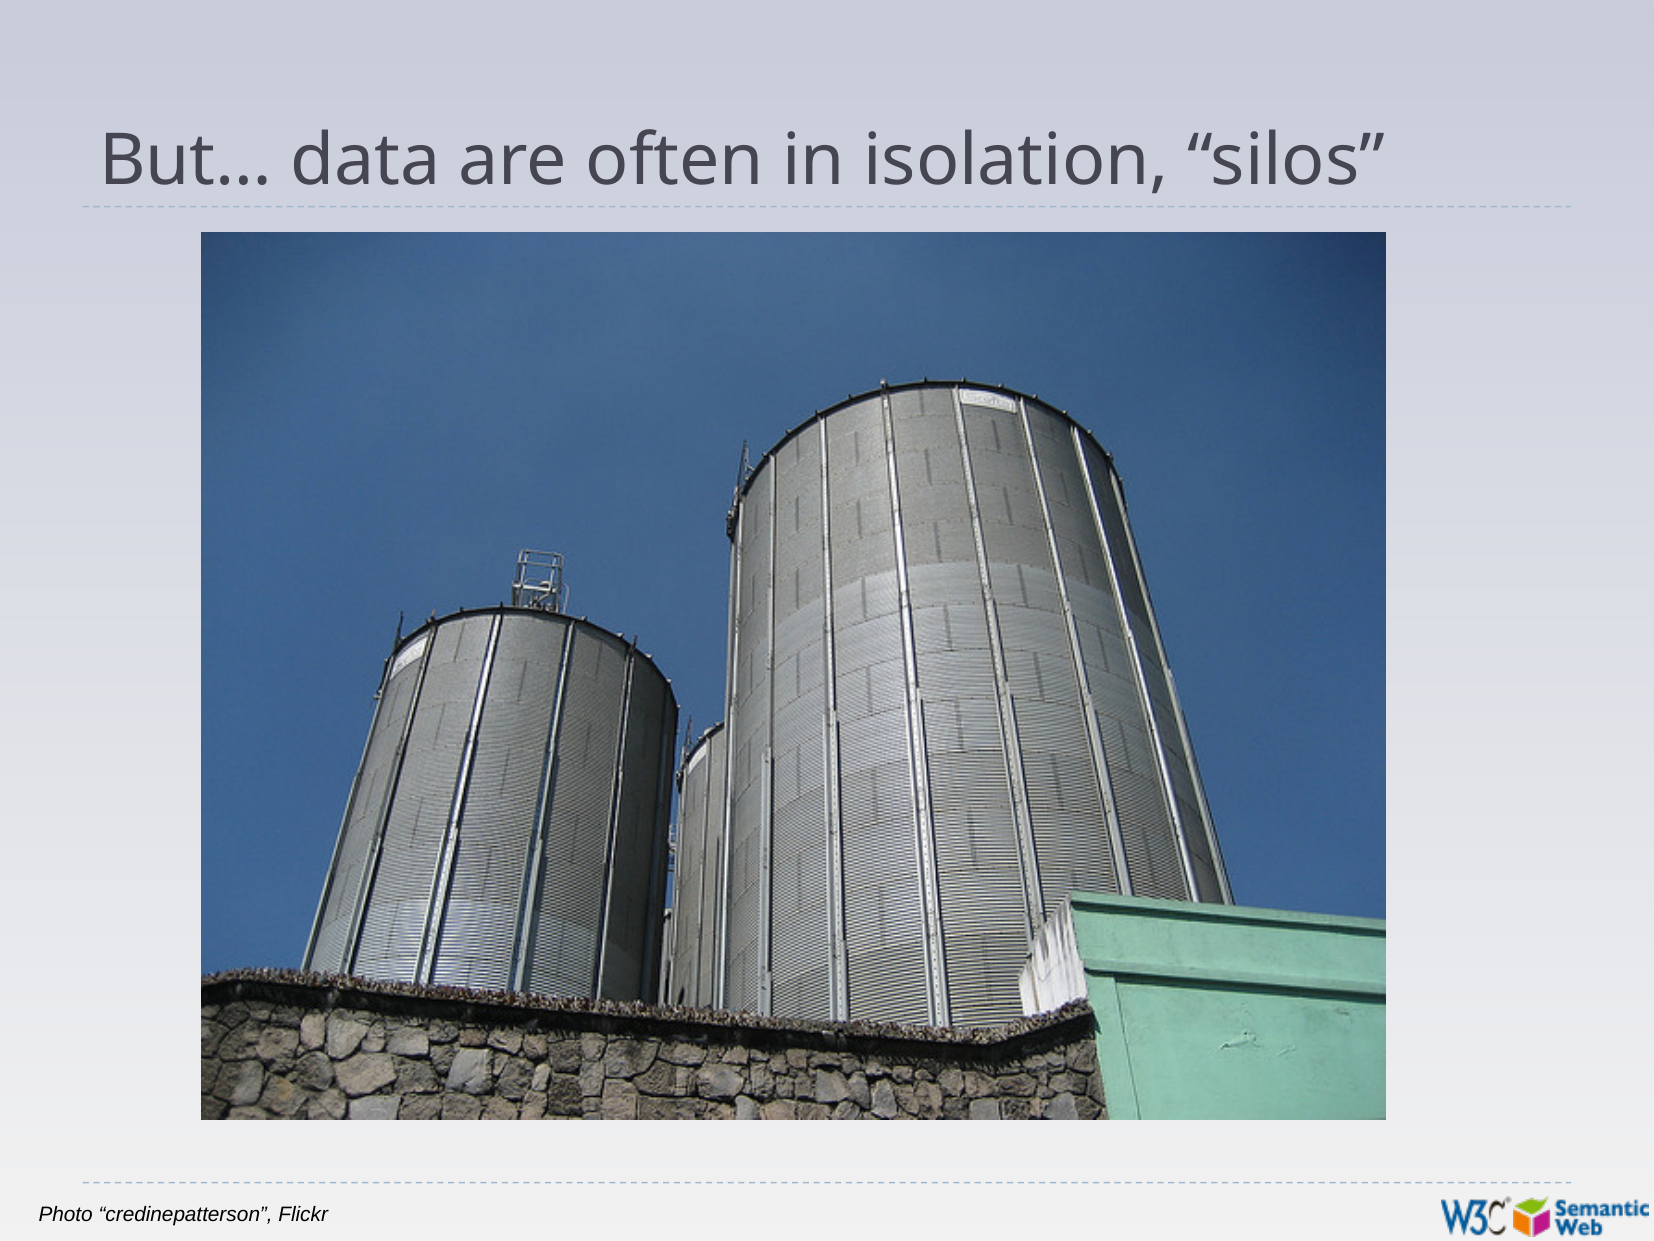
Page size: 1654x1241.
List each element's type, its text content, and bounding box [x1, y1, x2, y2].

picture [1441, 1195, 1649, 1237]
picture [201, 232, 1386, 1121]
text_box Photo “credinepatterson”, Flickr [23, 1192, 1368, 1241]
title But… data are often in isolation, “silos” [82, 41, 1571, 207]
